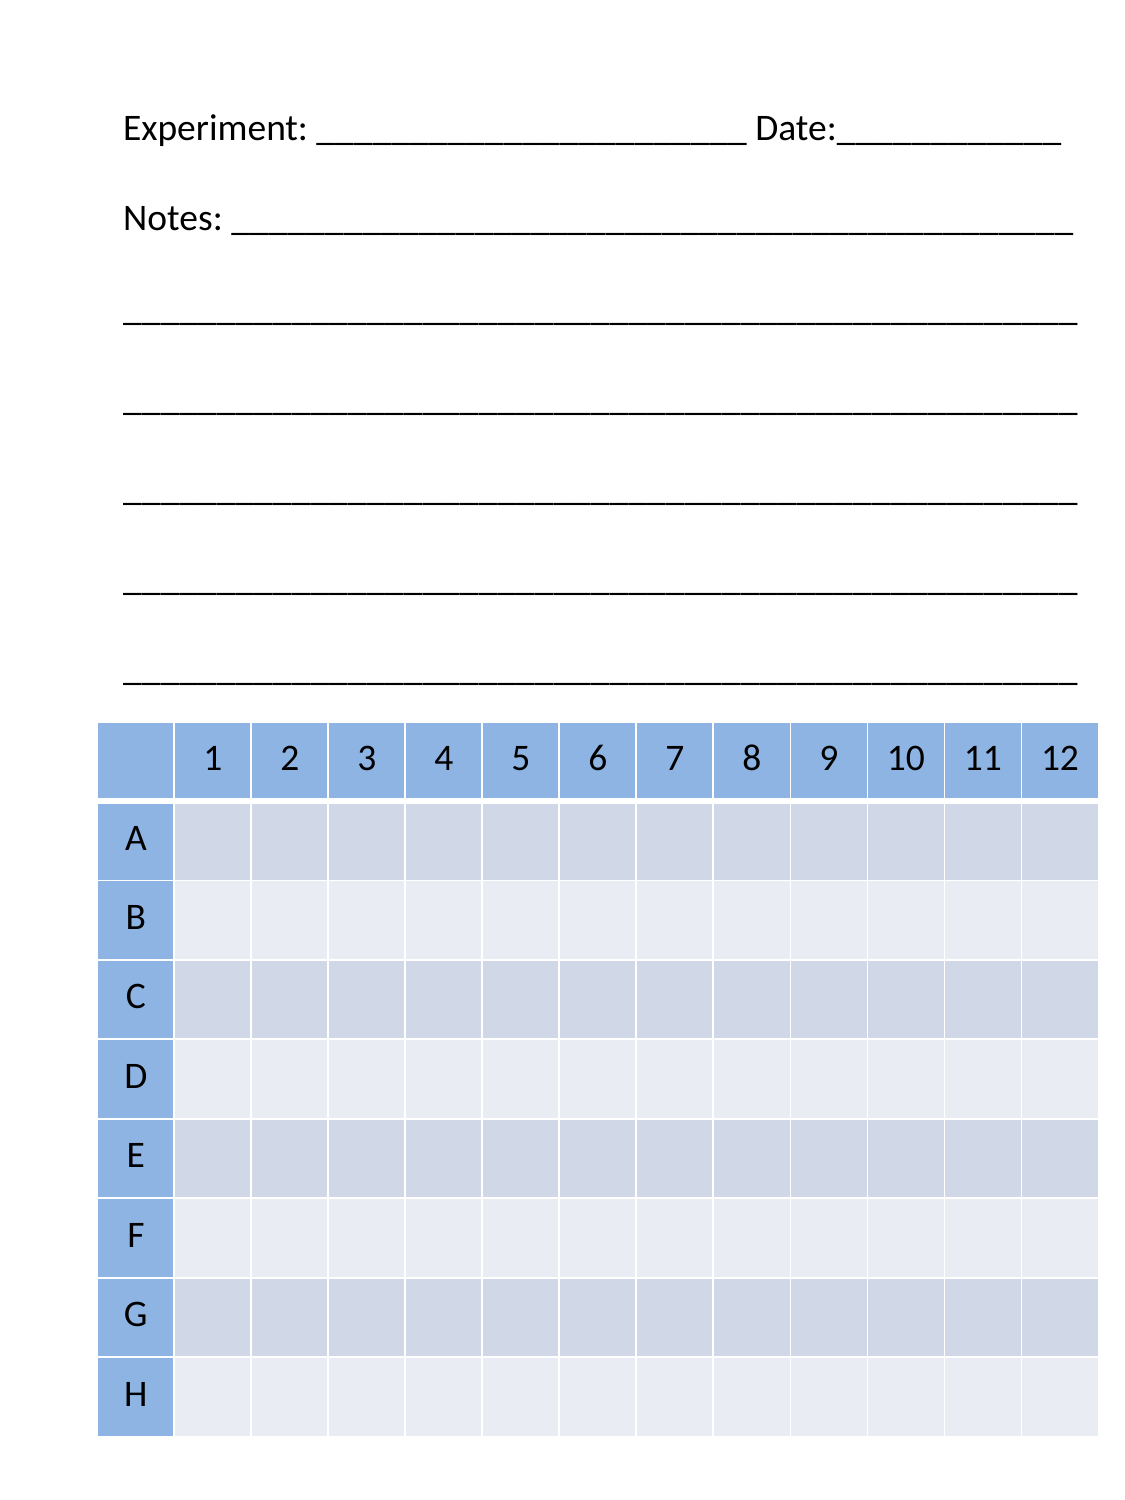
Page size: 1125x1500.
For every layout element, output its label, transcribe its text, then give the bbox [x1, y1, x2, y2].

table_cell [791, 1120, 867, 1197]
table_cell [945, 961, 1021, 1038]
table_cell [252, 1358, 327, 1436]
table_cell F [98, 1199, 173, 1277]
table_cell [483, 881, 558, 959]
table_cell [329, 1199, 404, 1277]
table_cell [868, 881, 944, 959]
table_cell [1022, 1040, 1098, 1118]
table_header 10 [868, 723, 944, 798]
table_cell [329, 961, 404, 1038]
table_header 4 [406, 723, 481, 798]
table_cell [560, 804, 635, 880]
table_cell [945, 1358, 1021, 1436]
table_cell [329, 1040, 404, 1118]
table_cell [637, 1199, 712, 1277]
table_cell [175, 1279, 250, 1356]
table_cell [252, 1120, 327, 1197]
table_cell [560, 1199, 635, 1277]
table_cell [791, 1040, 867, 1118]
table_cell [1022, 1199, 1098, 1277]
table_cell [637, 1358, 712, 1436]
table_cell [714, 961, 790, 1038]
table_cell [868, 961, 944, 1038]
table_cell [791, 1199, 867, 1277]
table_cell [252, 961, 327, 1038]
table_cell [868, 1120, 944, 1197]
table_cell [560, 881, 635, 959]
table_cell [406, 804, 481, 880]
table_cell [406, 881, 481, 959]
table_header 11 [945, 723, 1021, 798]
table_cell [791, 804, 867, 880]
table_cell [1022, 804, 1098, 880]
table_cell [791, 961, 867, 1038]
table_cell [714, 1199, 790, 1277]
table_cell [560, 961, 635, 1038]
table_cell [252, 1279, 327, 1356]
table_cell [1022, 881, 1098, 959]
table_cell [945, 804, 1021, 880]
table_cell [175, 1120, 250, 1197]
table_cell [252, 804, 327, 880]
table_cell [1022, 961, 1098, 1038]
table_cell [1022, 1279, 1098, 1356]
table_cell [406, 961, 481, 1038]
table_header 7 [637, 723, 712, 798]
table_cell [868, 1279, 944, 1356]
table_cell [1022, 1358, 1098, 1436]
table_cell [560, 1040, 635, 1118]
table_cell [945, 881, 1021, 959]
table_cell [945, 1279, 1021, 1356]
table_cell [714, 1358, 790, 1436]
table_cell [1022, 1120, 1098, 1197]
table_cell [175, 881, 250, 959]
table_cell D [98, 1040, 173, 1118]
table_cell [483, 1279, 558, 1356]
table_cell [714, 881, 790, 959]
table_cell [637, 804, 712, 880]
table_header 9 [791, 723, 867, 798]
table_cell [406, 1120, 481, 1197]
table_cell [175, 804, 250, 880]
table_cell [868, 804, 944, 880]
table_cell [637, 1120, 712, 1197]
table_cell [560, 1358, 635, 1436]
table_cell [252, 881, 327, 959]
table_cell [329, 1279, 404, 1356]
table_cell [868, 1040, 944, 1118]
table_cell [483, 1040, 558, 1118]
table_cell [406, 1279, 481, 1356]
table_cell B [98, 881, 173, 959]
table_cell [483, 1120, 558, 1197]
table_cell [329, 804, 404, 880]
table_cell [560, 1120, 635, 1197]
table_cell [714, 804, 790, 880]
table_cell [175, 1358, 250, 1436]
table_header 12 [1022, 723, 1098, 798]
table_header 8 [714, 723, 790, 798]
table_cell [483, 1358, 558, 1436]
table_cell [329, 1358, 404, 1436]
table_cell [637, 1040, 712, 1118]
text_box Experiment: _______________________ Date:____________ Notes: _____________________________________________ ___________________________________________________ ___________________________________________________ ___________________________________________________ ___________________________________________________ ___________________________________________________ [108, 95, 1095, 695]
table_cell [637, 881, 712, 959]
table_header 2 [252, 723, 327, 798]
table_cell [483, 804, 558, 880]
table_header 5 [483, 723, 558, 798]
table_cell [945, 1040, 1021, 1118]
table_cell [868, 1199, 944, 1277]
table_cell [714, 1120, 790, 1197]
table_header 3 [329, 723, 404, 798]
table_header [98, 723, 173, 798]
table_cell [175, 961, 250, 1038]
table_cell C [98, 961, 173, 1038]
table_header 6 [560, 723, 635, 798]
table_cell [406, 1199, 481, 1277]
table_cell [560, 1279, 635, 1356]
table_cell [791, 1358, 867, 1436]
table_cell [791, 1279, 867, 1356]
table_cell [329, 881, 404, 959]
table_cell [714, 1279, 790, 1356]
table_cell H [98, 1358, 173, 1436]
table_cell [252, 1199, 327, 1277]
table_cell A [98, 804, 173, 880]
table_cell [483, 1199, 558, 1277]
table_cell [406, 1040, 481, 1118]
table_cell G [98, 1279, 173, 1356]
table_cell [252, 1040, 327, 1118]
table_cell [406, 1358, 481, 1436]
table_cell [637, 961, 712, 1038]
table_header 1 [175, 723, 250, 798]
table_cell [329, 1120, 404, 1197]
table_cell [483, 961, 558, 1038]
table_cell [175, 1199, 250, 1277]
table_cell [945, 1120, 1021, 1197]
table_cell E [98, 1120, 173, 1197]
table_cell [791, 881, 867, 959]
table_cell [945, 1199, 1021, 1277]
table_cell [714, 1040, 790, 1118]
table_cell [637, 1279, 712, 1356]
table_cell [868, 1358, 944, 1436]
table_cell [175, 1040, 250, 1118]
